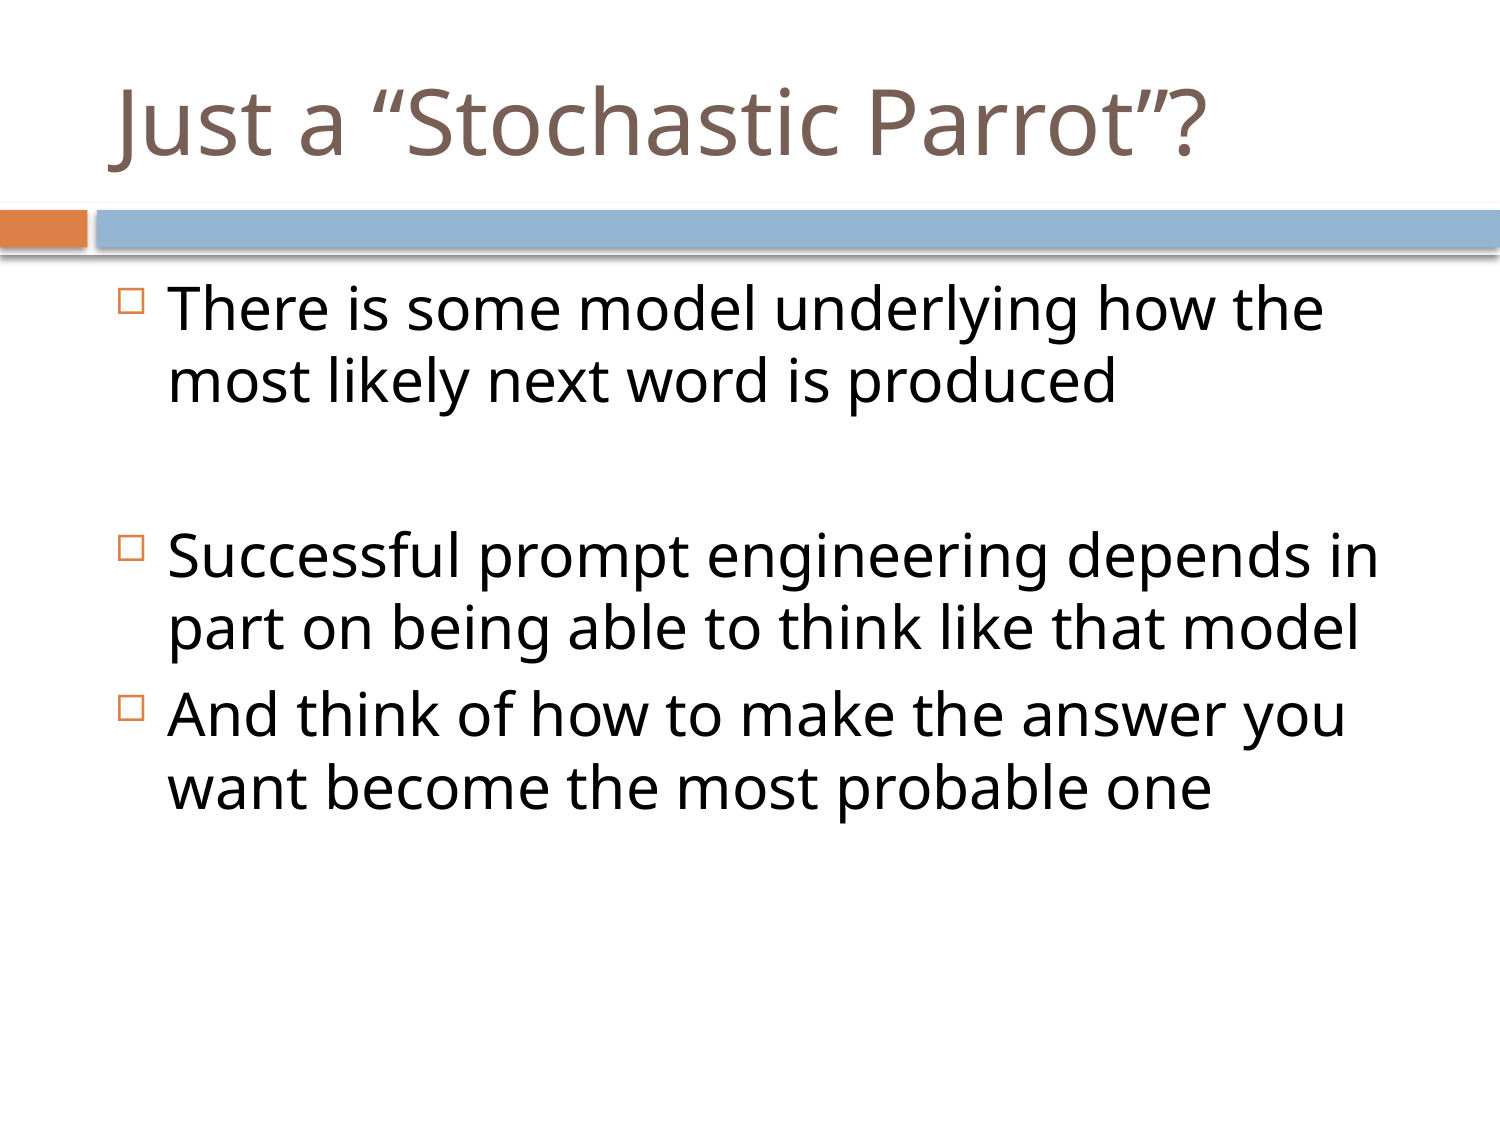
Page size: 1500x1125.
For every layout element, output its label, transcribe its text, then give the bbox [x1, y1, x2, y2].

title Just a “Stochastic Parrot”? [100, 37, 1438, 200]
list There is some model underlying how the most likely next word is produced Successful prompt engineering depends in part on being able to think like that model And think of how to make the answer you want become the most probable one [100, 262, 1438, 1000]
